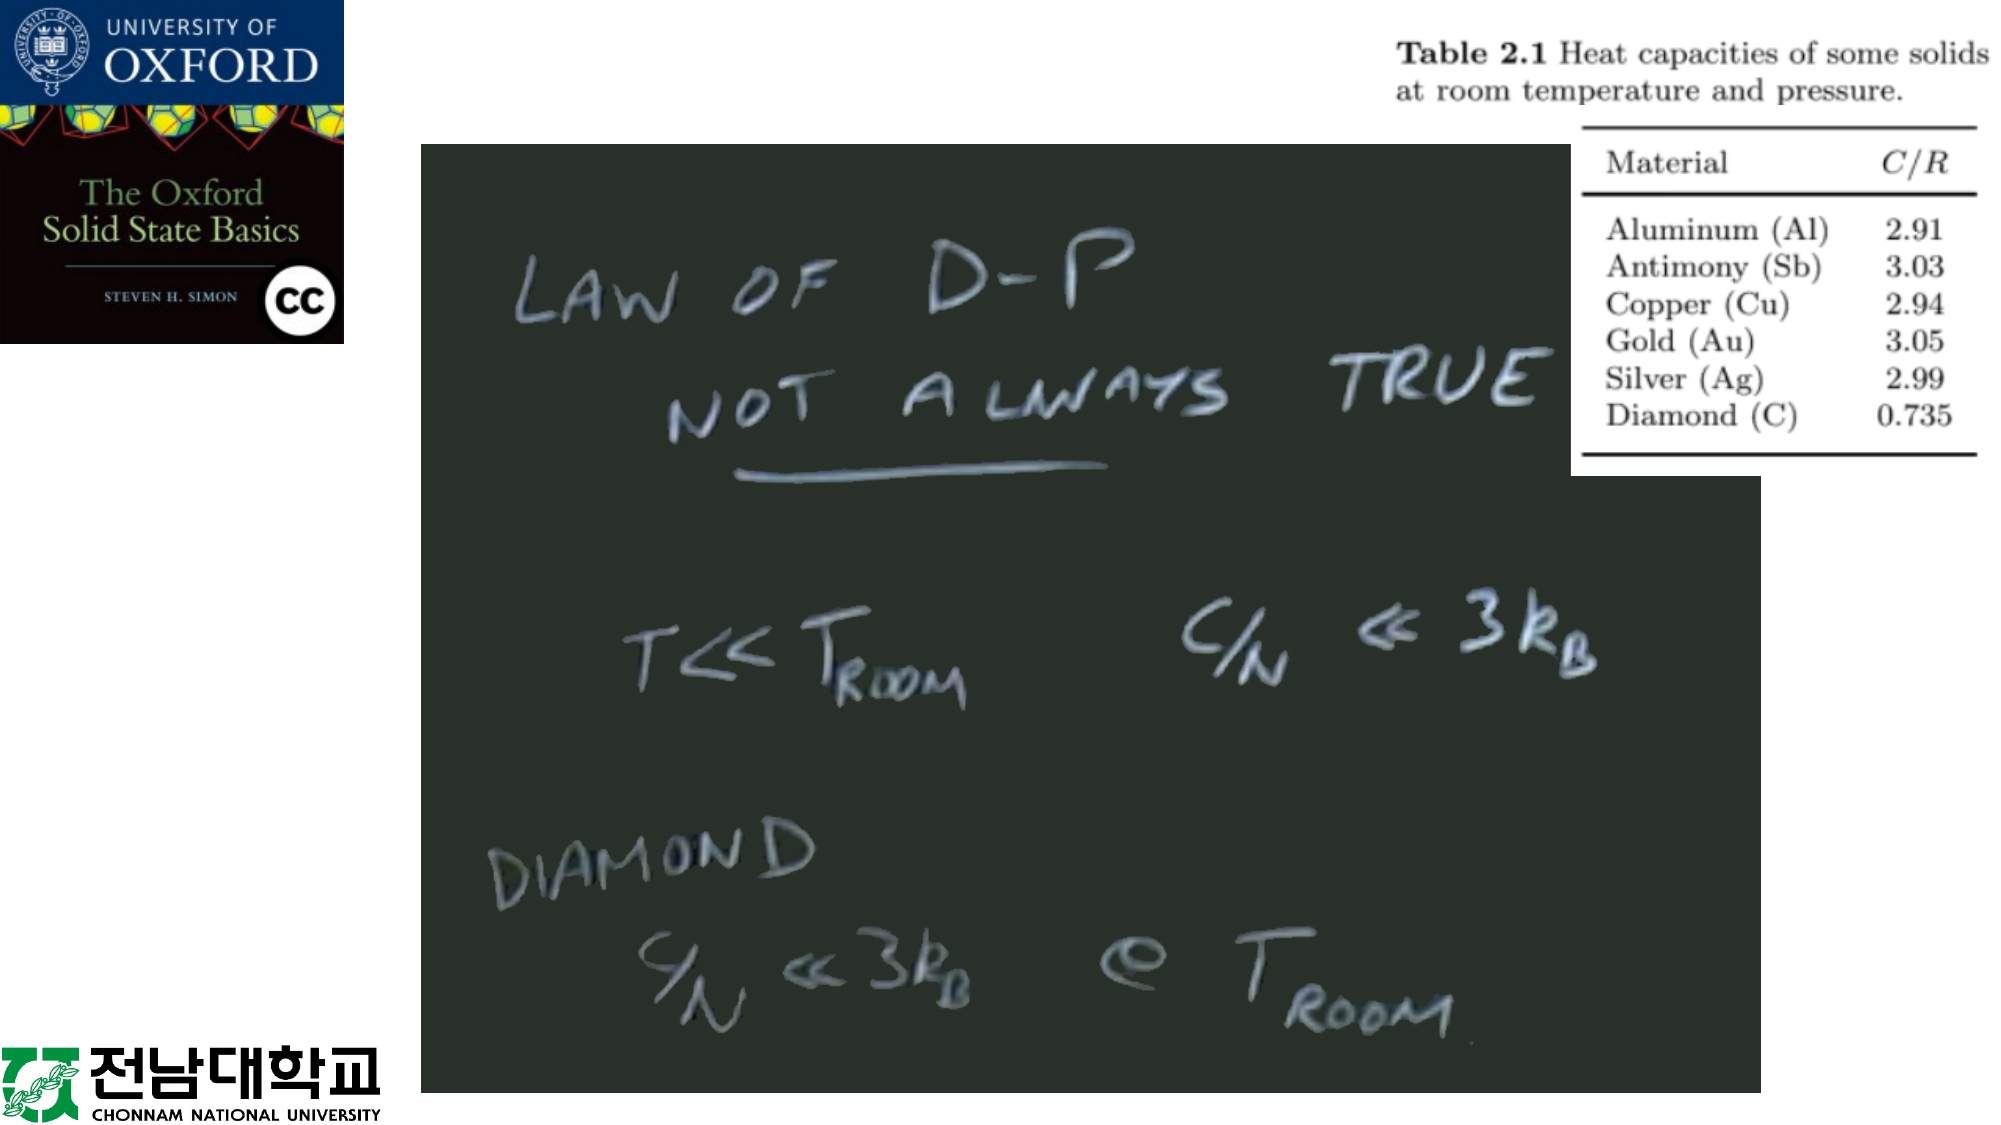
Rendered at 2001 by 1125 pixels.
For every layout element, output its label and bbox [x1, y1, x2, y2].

picture [421, 15, 2000, 1093]
picture [0, 0, 344, 344]
picture [2, 1045, 381, 1123]
